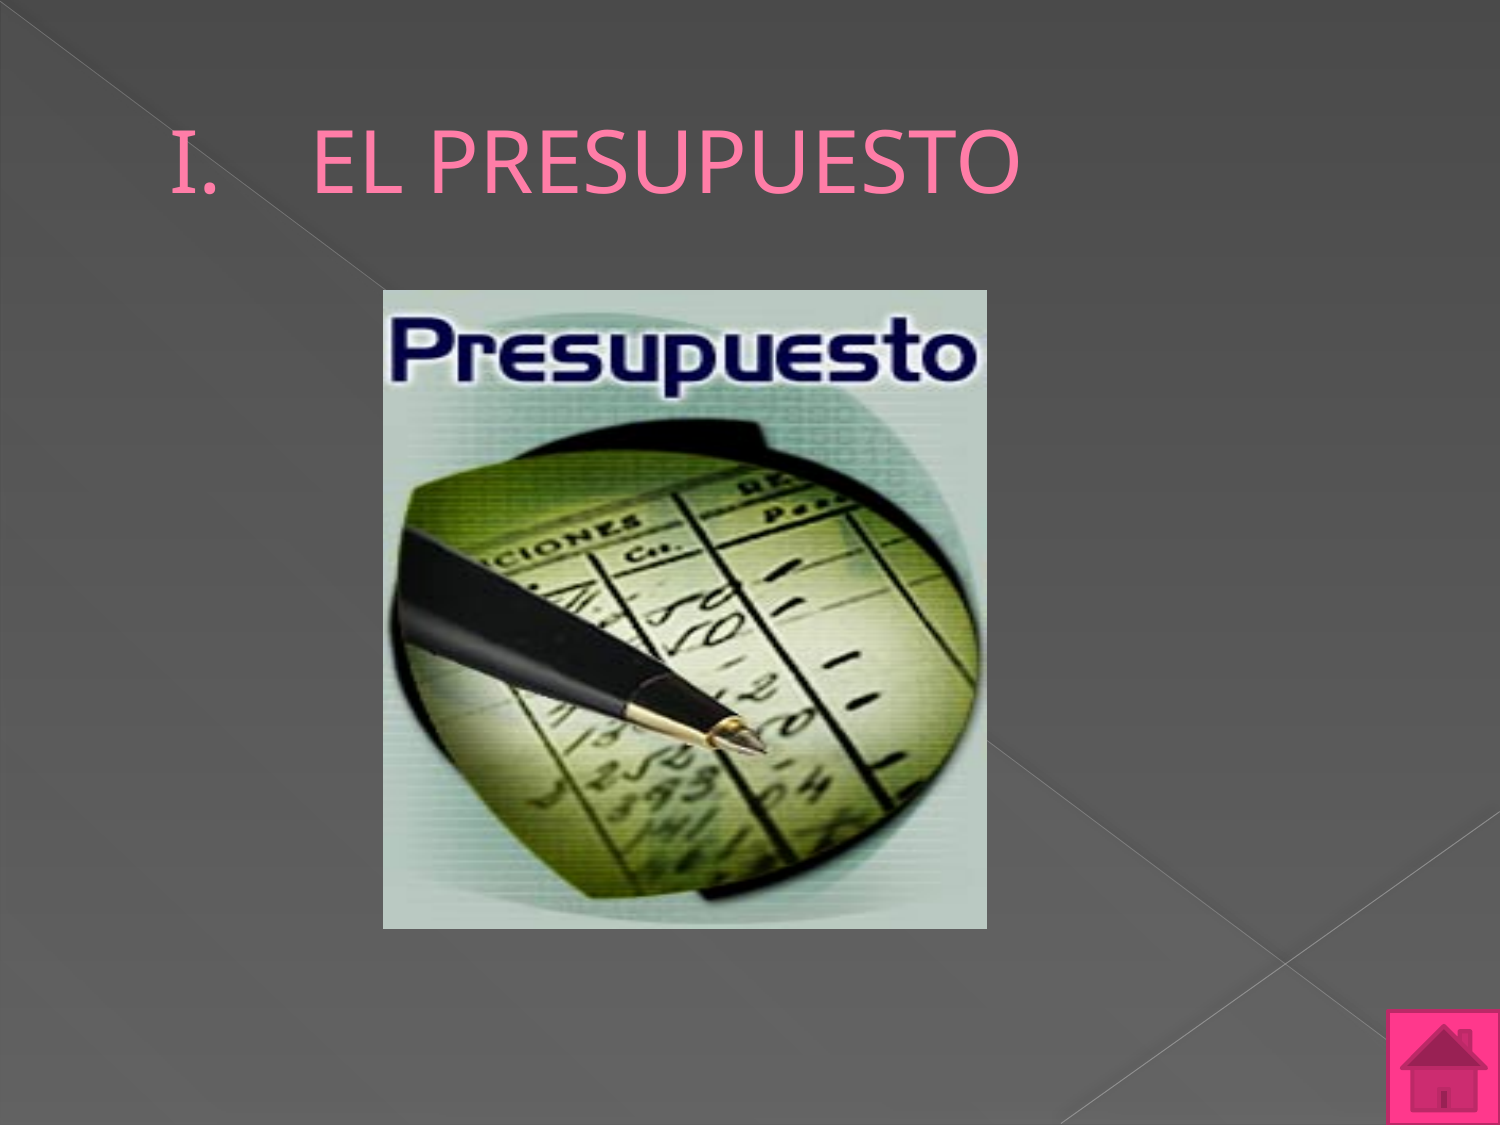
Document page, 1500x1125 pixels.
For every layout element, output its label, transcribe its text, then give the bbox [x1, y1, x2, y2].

text_box [1386, 1009, 1500, 1125]
picture [383, 290, 987, 929]
title EL PRESUPUESTO [75, 43, 1425, 274]
